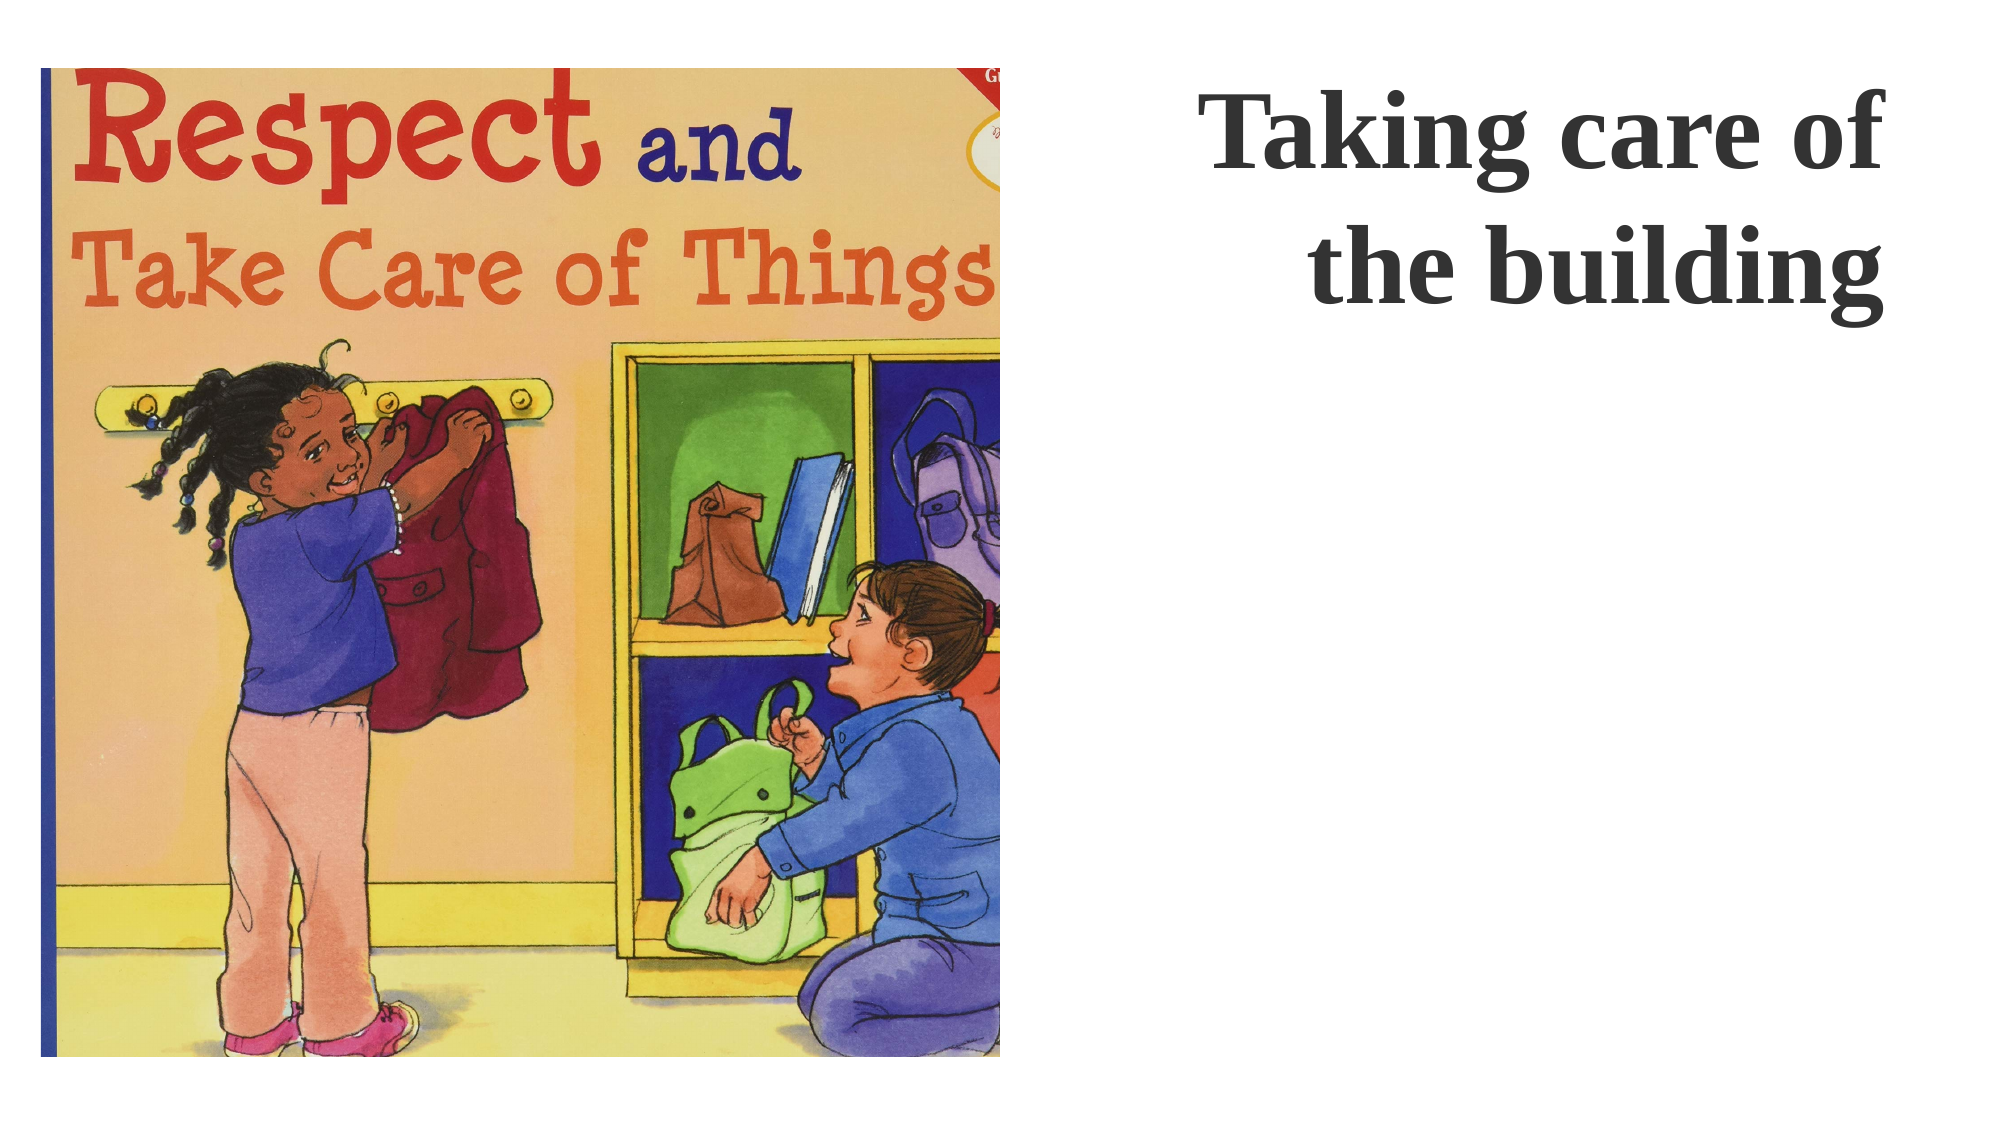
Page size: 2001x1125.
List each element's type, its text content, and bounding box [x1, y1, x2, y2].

picture [40, 68, 1001, 1057]
title Taking care of the building [1087, 120, 1901, 263]
